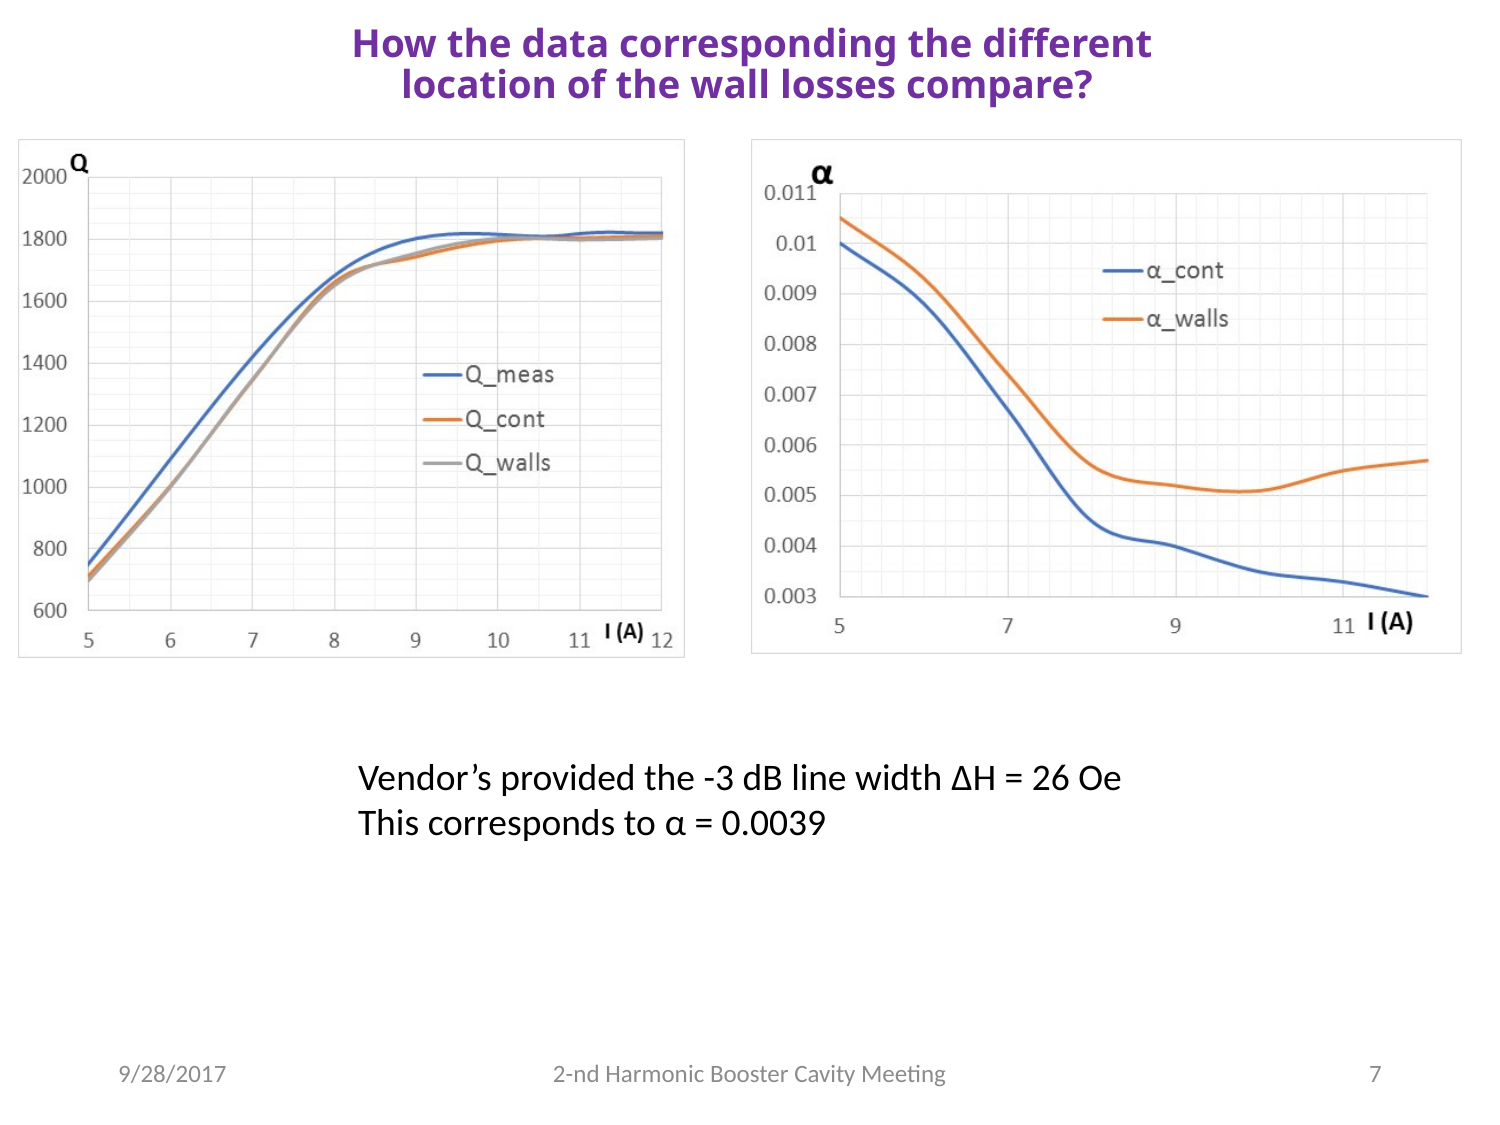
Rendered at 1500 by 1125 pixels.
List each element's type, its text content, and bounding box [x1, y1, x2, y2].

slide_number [103, 1042, 441, 1103]
text_box Vendor’s provided the -3 dB line width ΔH = 26 Oe This corresponds to α = 0.0039 [343, 745, 1157, 851]
footer 2-nd Harmonic Booster Cavity Meeting [496, 1042, 1004, 1103]
picture [751, 139, 1462, 654]
title How the data corresponding the different location of the wall losses compare? [275, 16, 1229, 115]
picture [18, 139, 686, 658]
slide_number 7 [1059, 1042, 1397, 1103]
